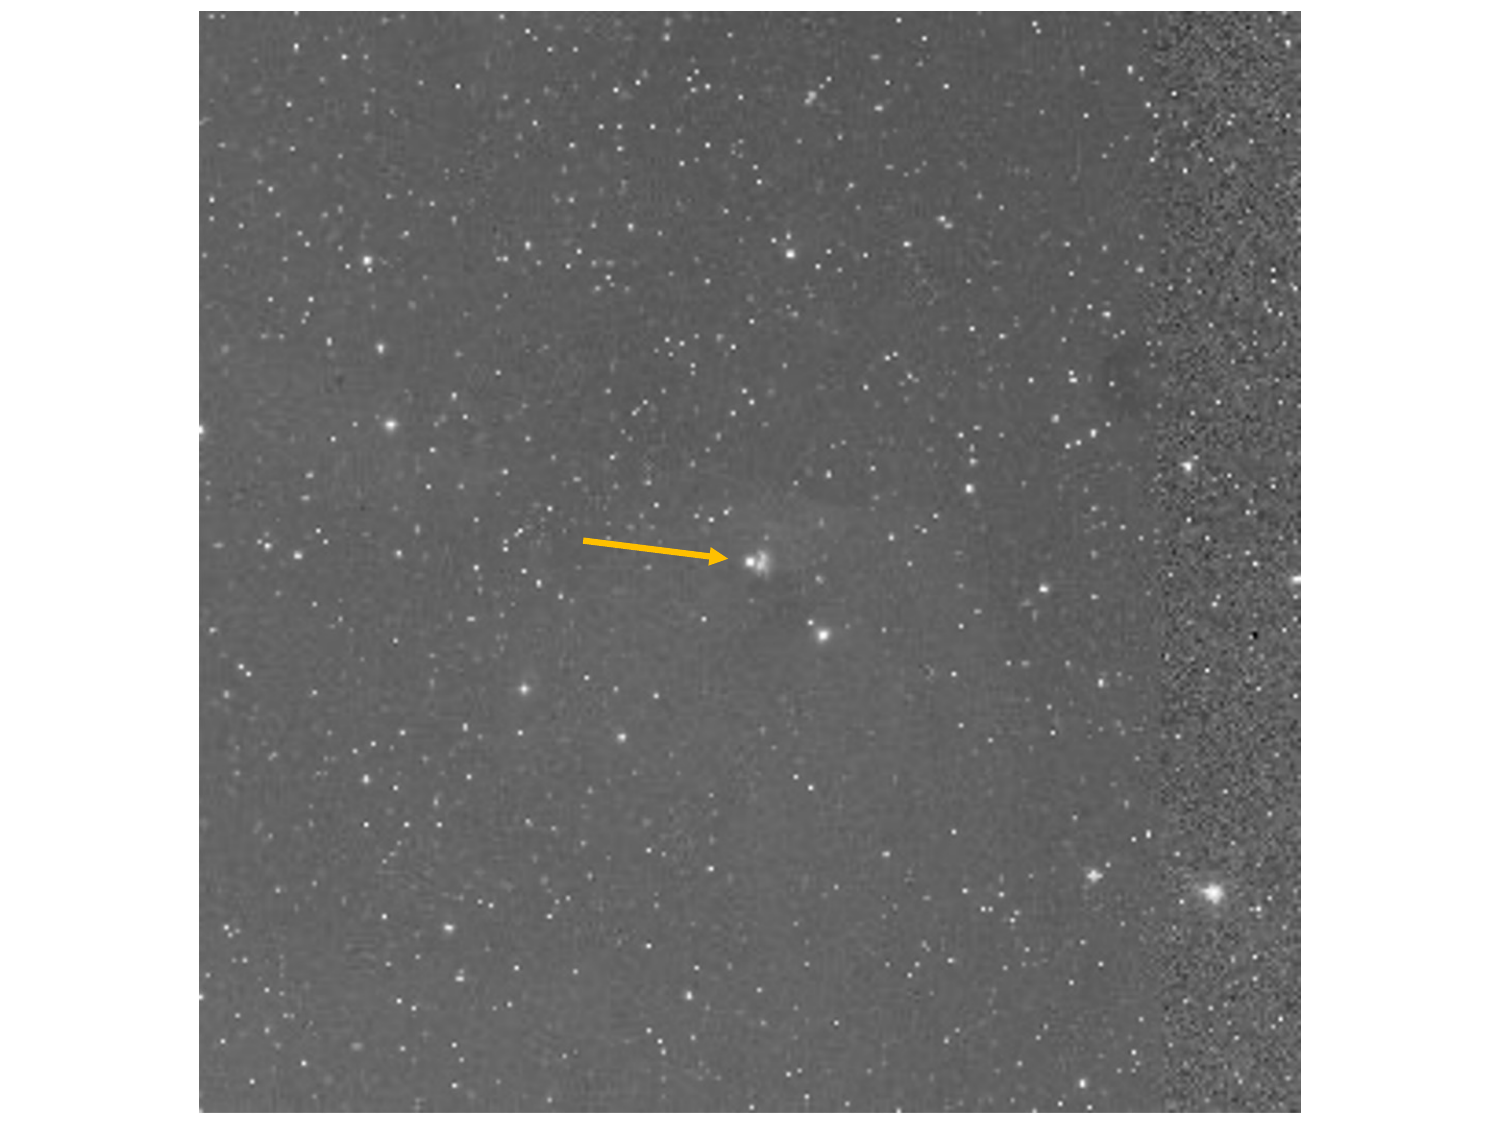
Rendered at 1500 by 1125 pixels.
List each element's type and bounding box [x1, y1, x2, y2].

text_box [583, 540, 729, 559]
picture [198, 11, 1301, 1114]
